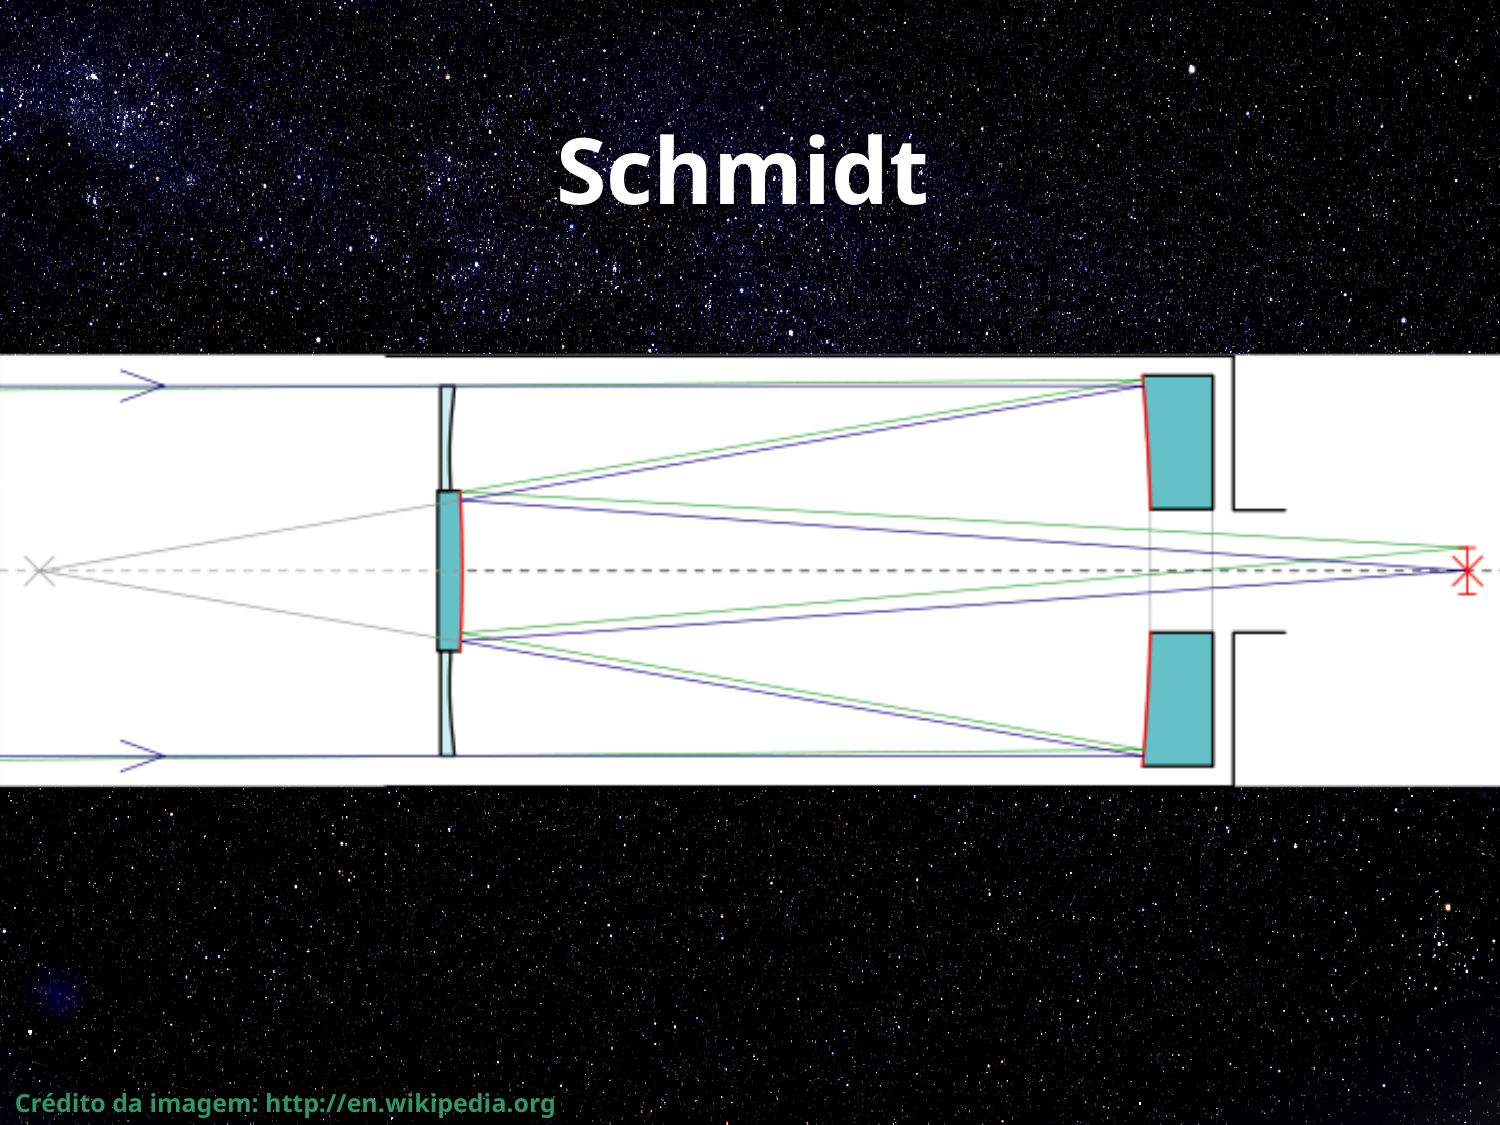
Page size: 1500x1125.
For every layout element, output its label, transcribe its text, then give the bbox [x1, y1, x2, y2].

title Schmidt [105, 46, 1381, 138]
text_box Crédito da imagem: http://en.wikipedia.org [0, 1079, 985, 1125]
picture [0, 0, 1500, 1125]
